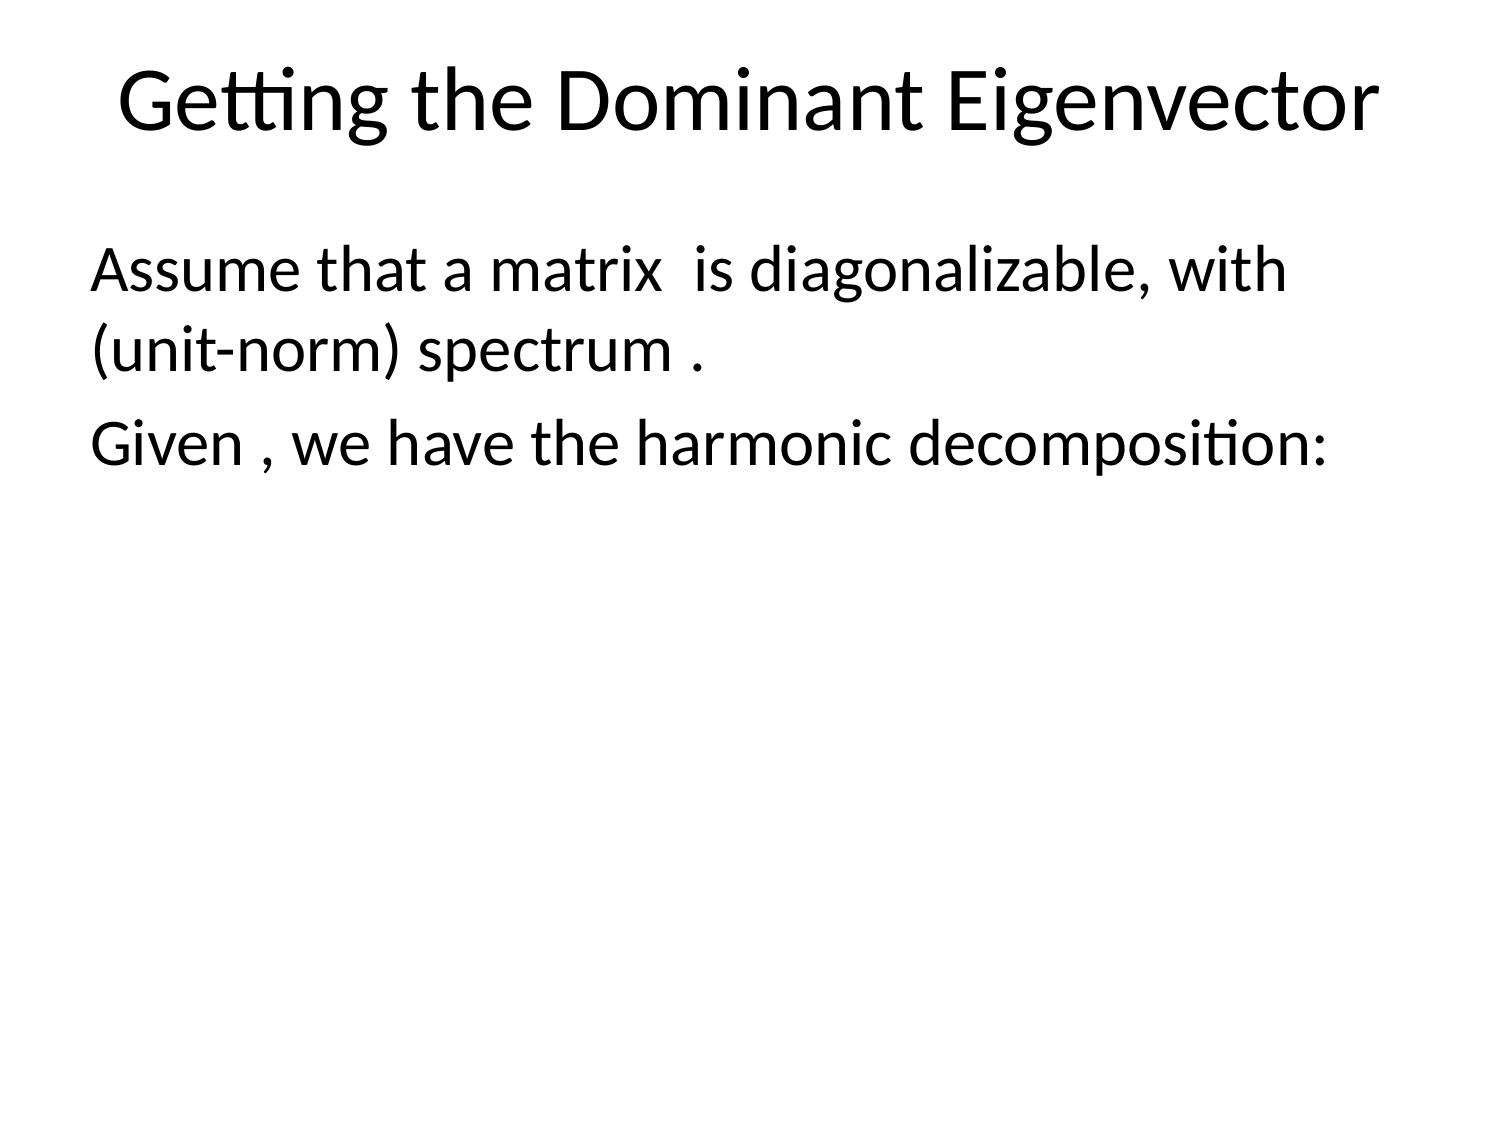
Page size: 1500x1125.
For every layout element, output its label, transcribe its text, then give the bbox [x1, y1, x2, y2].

title Getting the Dominant Eigenvector [75, 0, 1425, 188]
